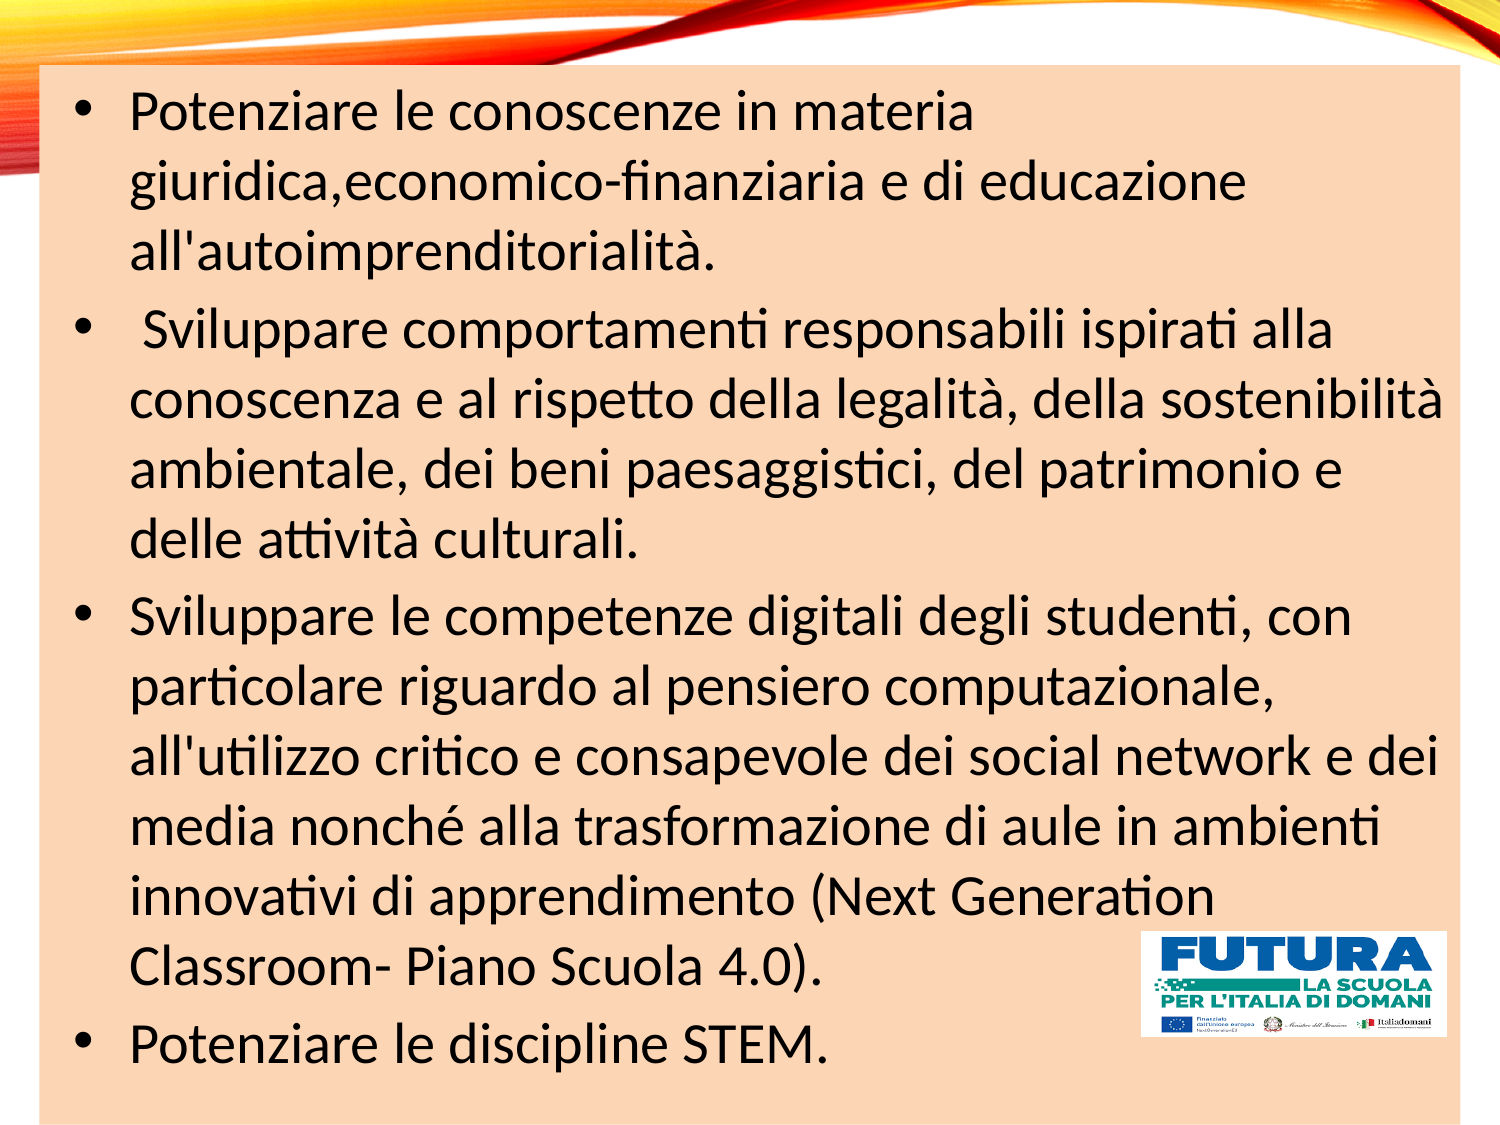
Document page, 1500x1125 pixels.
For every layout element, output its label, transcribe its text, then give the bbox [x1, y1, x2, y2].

picture [0, 0, 1500, 177]
picture [1141, 930, 1448, 1037]
text_box Potenziare le conoscenze in materia giuridica,economico-finanziaria e di educazione all'autoimprenditorialità. Sviluppare comportamenti responsabili ispirati alla conoscenza e al rispetto della legalità, della sostenibilità ambientale, dei beni paesaggistici, del patrimonio e delle attività culturali. Sviluppare le competenze digitali degli studenti, con particolare riguardo al pensiero computazionale, all'utilizzo critico e consapevole dei social network e dei media nonché alla trasformazione di aule in ambienti innovativi di apprendimento (Next Generation Classroom- Piano Scuola 4.0). Potenziare le discipline STEM. [39, 65, 1461, 1125]
